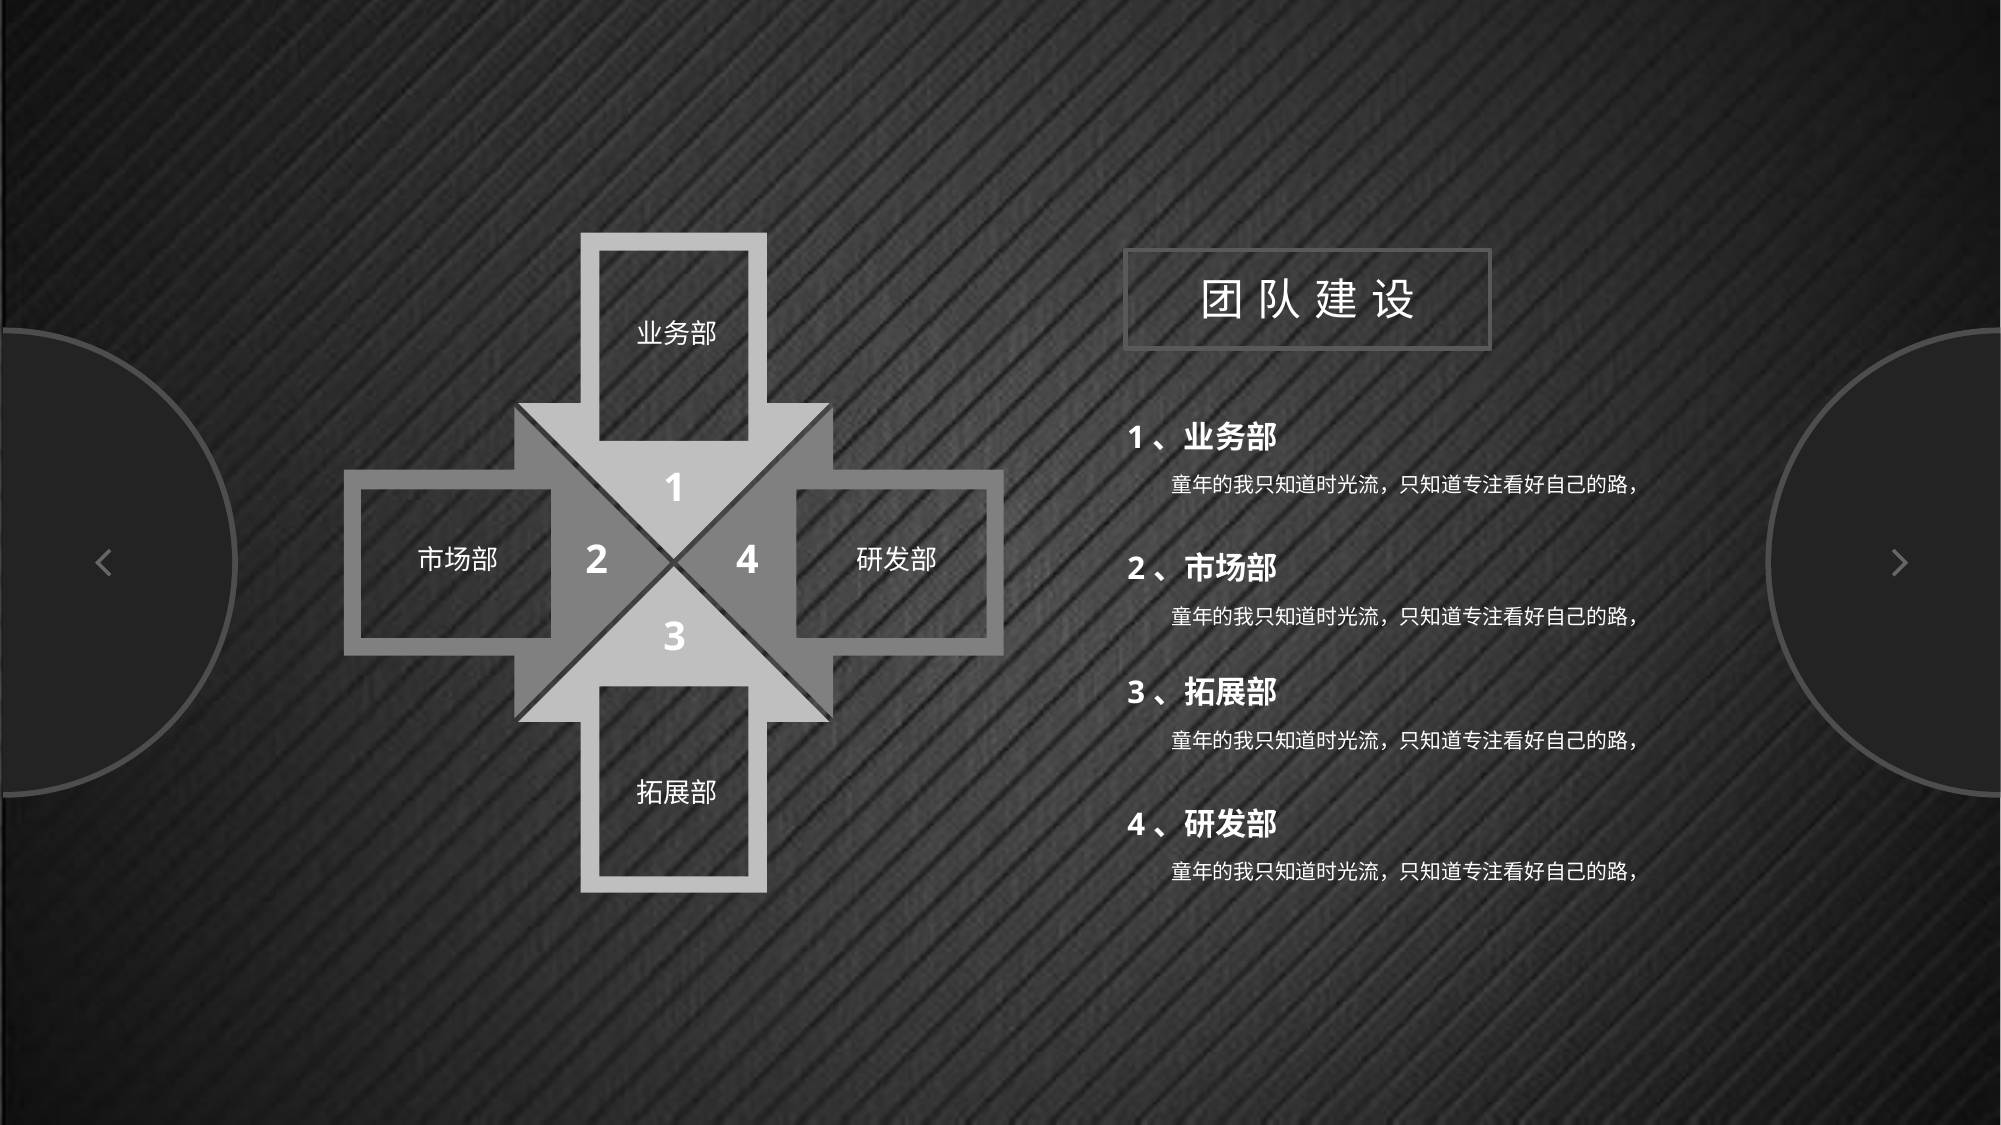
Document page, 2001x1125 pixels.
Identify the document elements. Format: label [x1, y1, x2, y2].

text_box [1124, 249, 1491, 350]
text_box [517, 232, 830, 407]
text_box [2, 327, 512, 798]
text_box [677, 406, 1004, 719]
picture [0, 0, 2001, 1125]
text_box [343, 406, 671, 719]
text_box [517, 724, 830, 893]
text_box [834, 327, 2001, 798]
text_box [1114, 409, 1668, 893]
